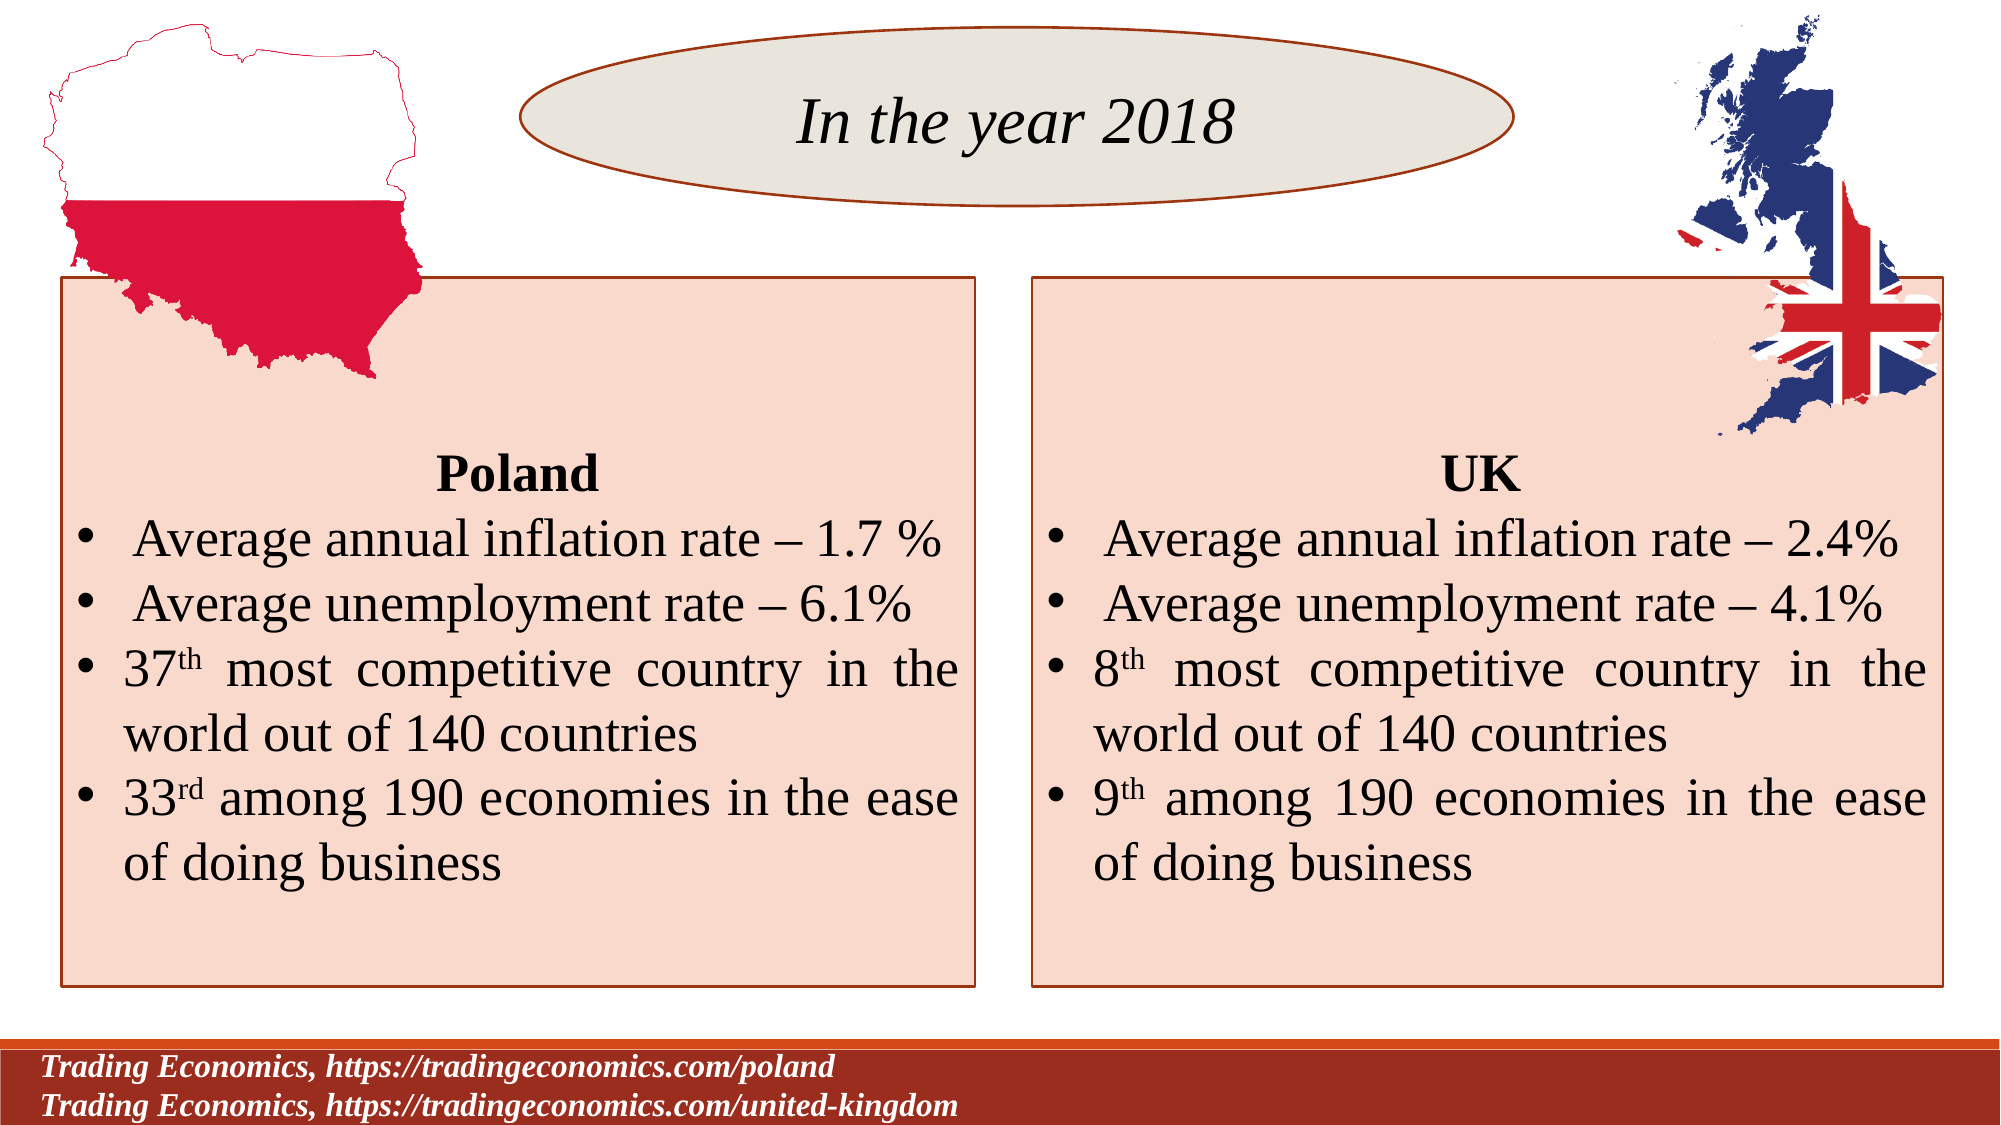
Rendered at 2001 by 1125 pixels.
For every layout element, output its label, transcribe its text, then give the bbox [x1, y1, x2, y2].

picture [1581, 0, 2001, 437]
text_box Trading Economics, https://tradingeconomics.com/poland Trading Economics, https://tradingeconomics.com/united-kingdom [24, 1036, 1498, 1125]
text_box Poland Average annual inflation rate – 1.7 % Average unemployment rate – 6.1% 37th most competitive country in the world out of 140 countries 33rd among 190 economies in the ease of doing business [60, 276, 976, 988]
text_box In the year 2018 [518, 25, 1515, 208]
picture [42, 24, 424, 379]
text_box UK Average annual inflation rate – 2.4% Average unemployment rate – 4.1% 8th most competitive country in the world out of 140 countries 9th among 190 economies in the ease of doing business [1031, 276, 1944, 988]
